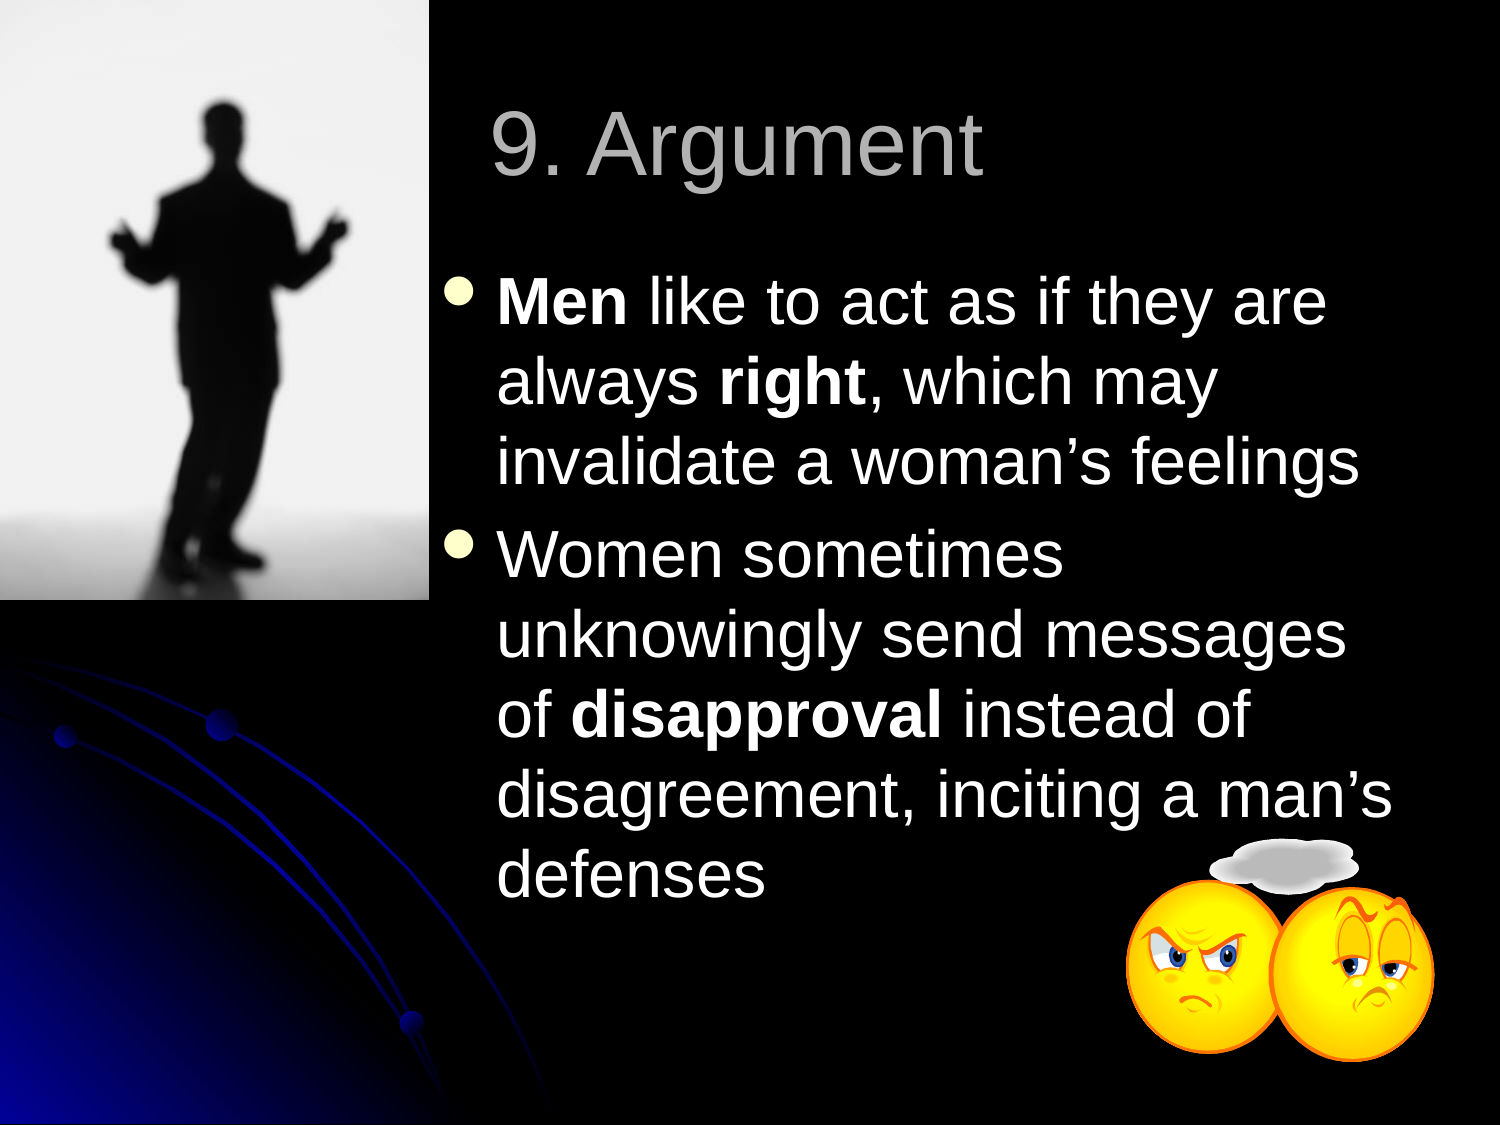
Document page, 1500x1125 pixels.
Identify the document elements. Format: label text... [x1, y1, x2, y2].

title 9. Argument [432, 45, 1426, 233]
list Men like to act as if they are always right, which may invalidate a woman’s feelings Women sometimes unknowingly send messages of disapproval instead of disagreement, inciting a man’s defenses [424, 249, 1438, 994]
picture [1124, 837, 1436, 1064]
picture [0, 0, 429, 601]
